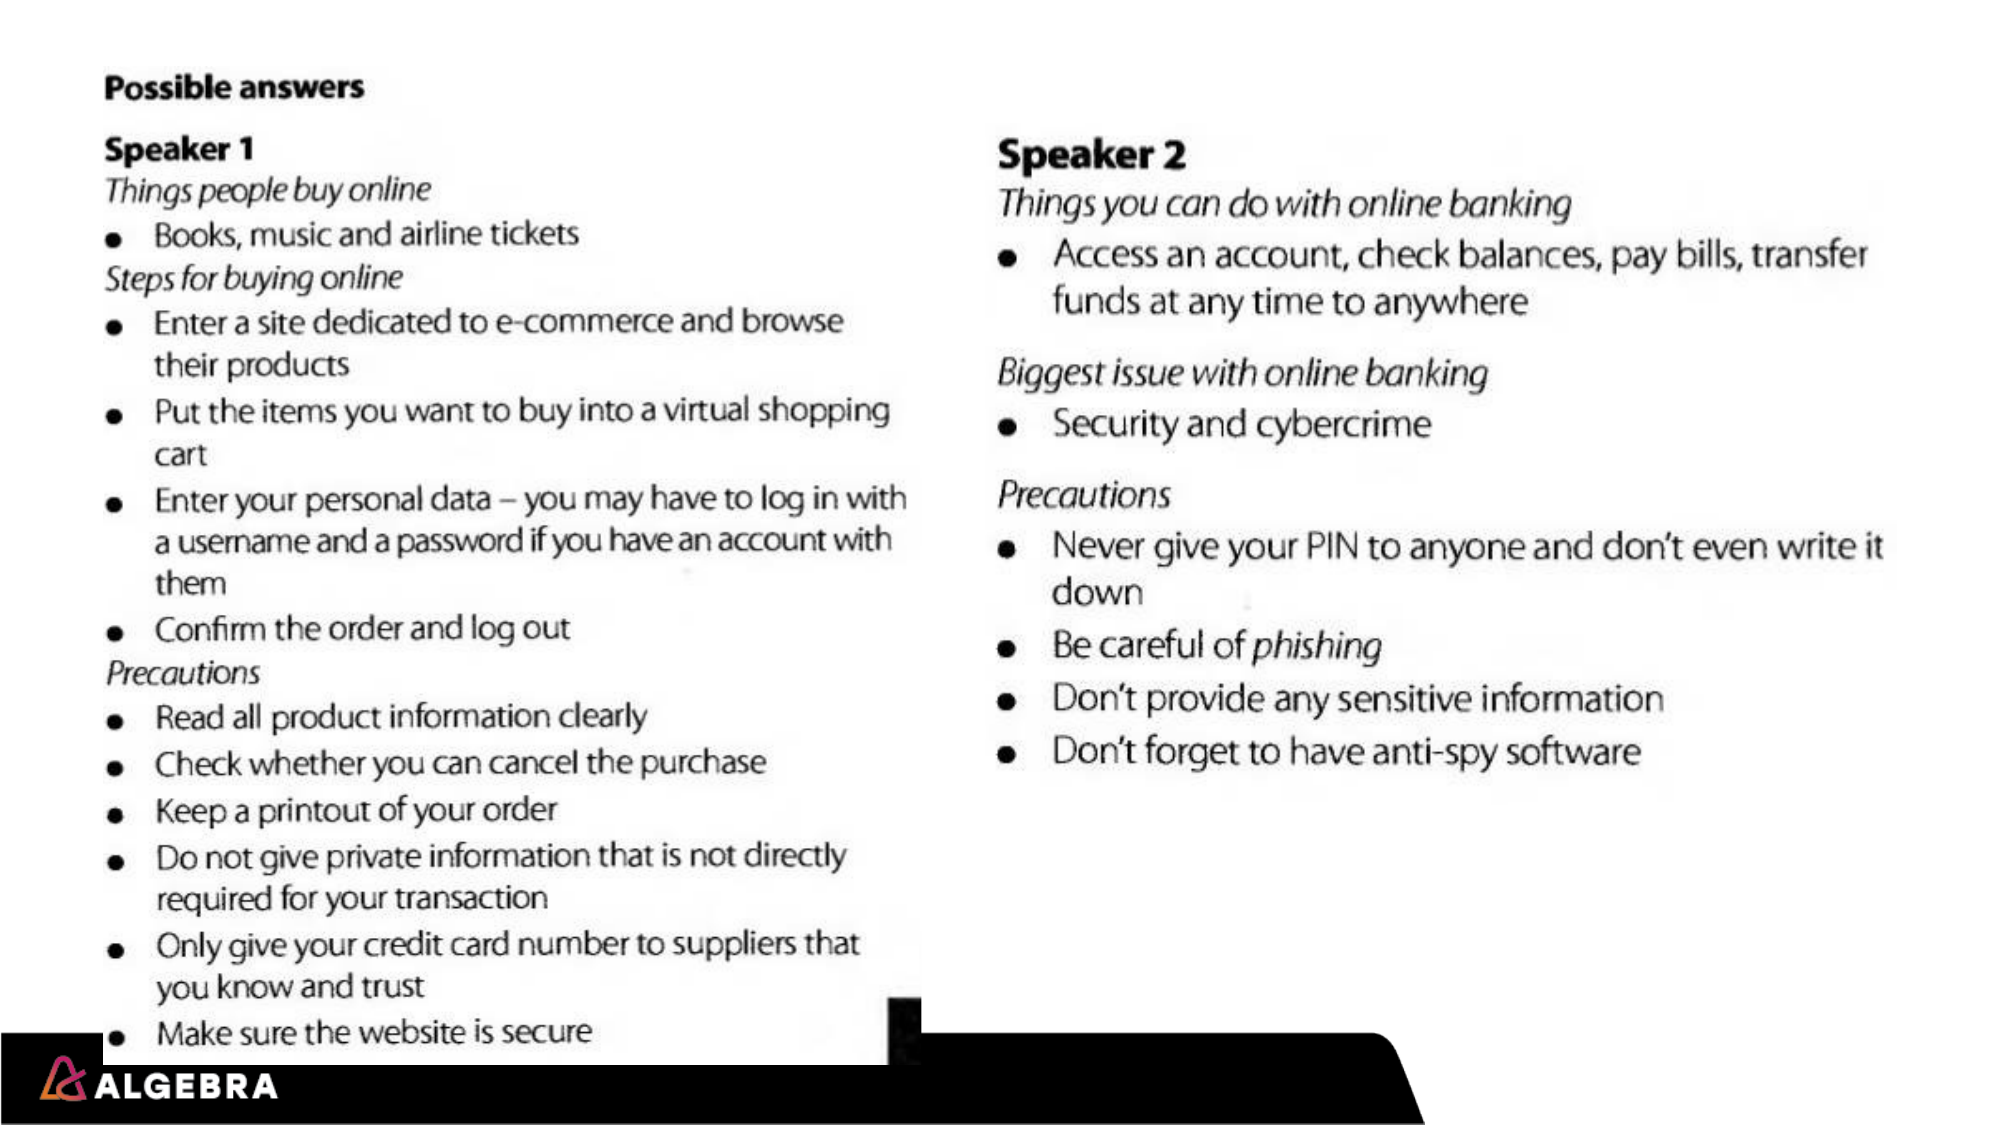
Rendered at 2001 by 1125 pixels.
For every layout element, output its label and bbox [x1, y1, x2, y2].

picture [985, 123, 1897, 805]
list [103, 66, 922, 1066]
picture [0, 1032, 1425, 1125]
